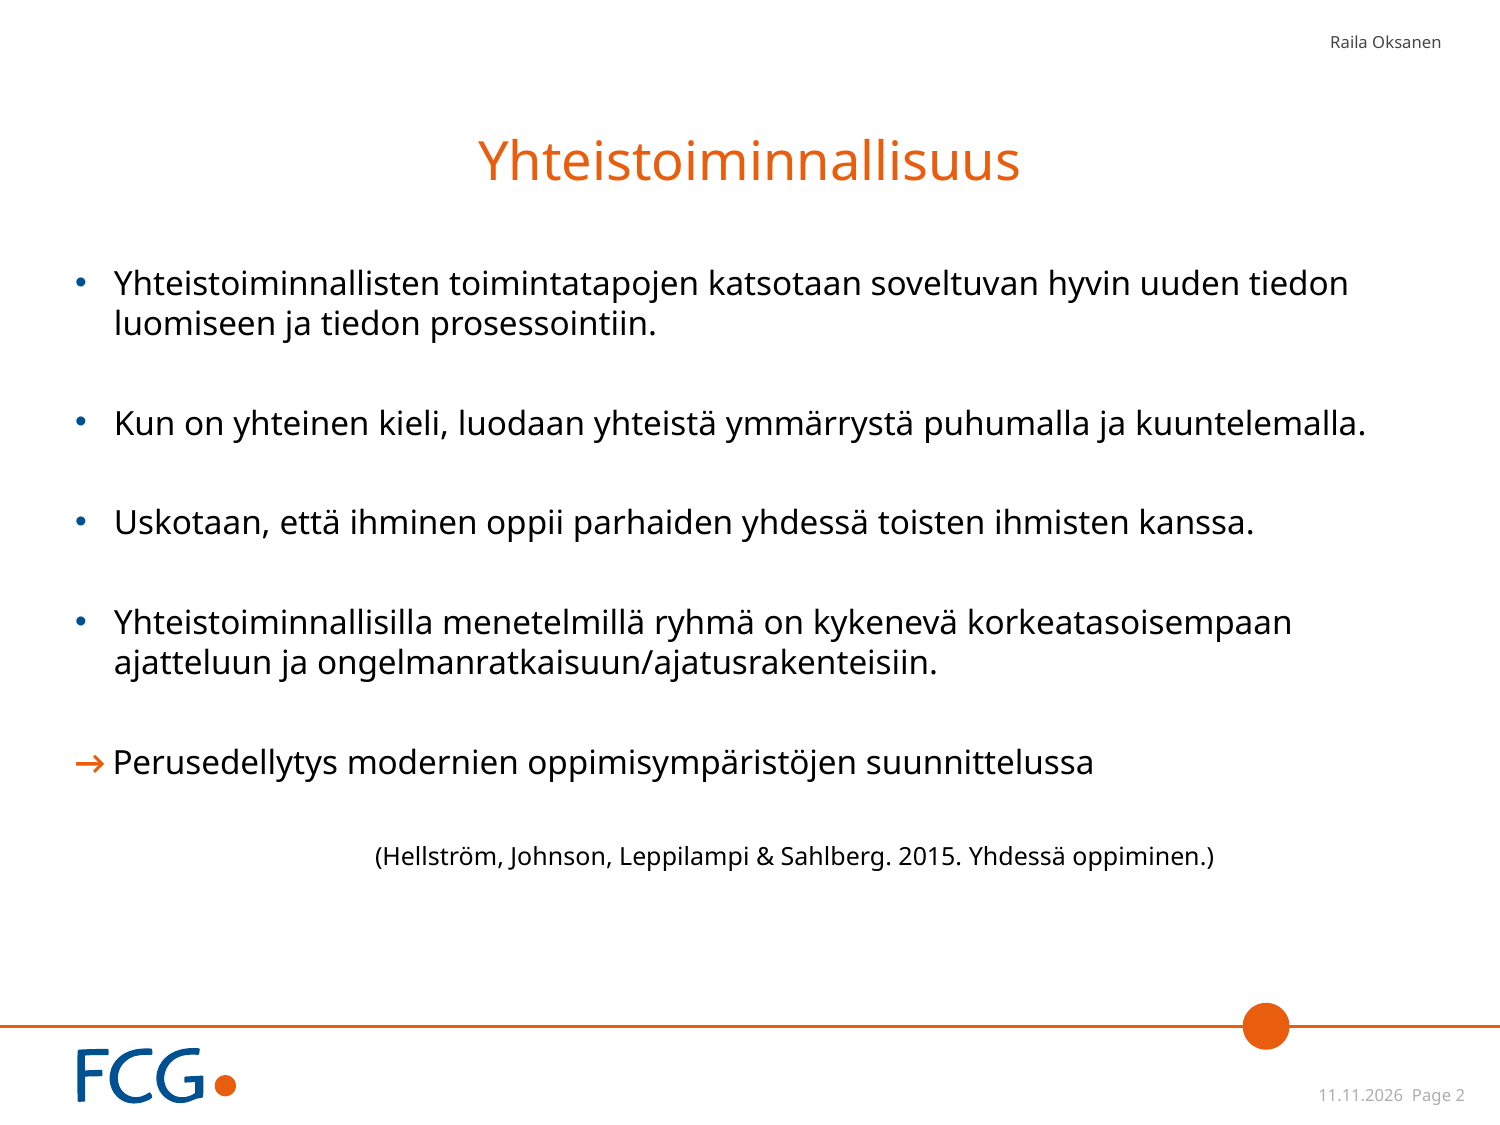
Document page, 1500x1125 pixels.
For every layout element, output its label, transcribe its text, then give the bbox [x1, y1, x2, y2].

list Yhteistoiminnallisten toimintatapojen katsotaan soveltuvan hyvin uuden tiedon luomiseen ja tiedon prosessointiin. Kun on yhteinen kieli, luodaan yhteistä ymmärrystä puhumalla ja kuuntelemalla. Uskotaan, että ihminen oppii parhaiden yhdessä toisten ihmisten kanssa. Yhteistoiminnallisilla menetelmillä ryhmä on kykenevä korkeatasoisempaan ajatteluun ja ongelmanratkaisuun/ajatusrakenteisiin. → Perusedellytys modernien oppimisympäristöjen suunnittelussa (Hellström, Johnson, Leppilampi & Sahlberg. 2015. Yhdessä oppiminen.) [75, 212, 1425, 992]
footer Raila Oksanen [796, 24, 1457, 57]
title Yhteistoiminnallisuus [75, 56, 1425, 192]
